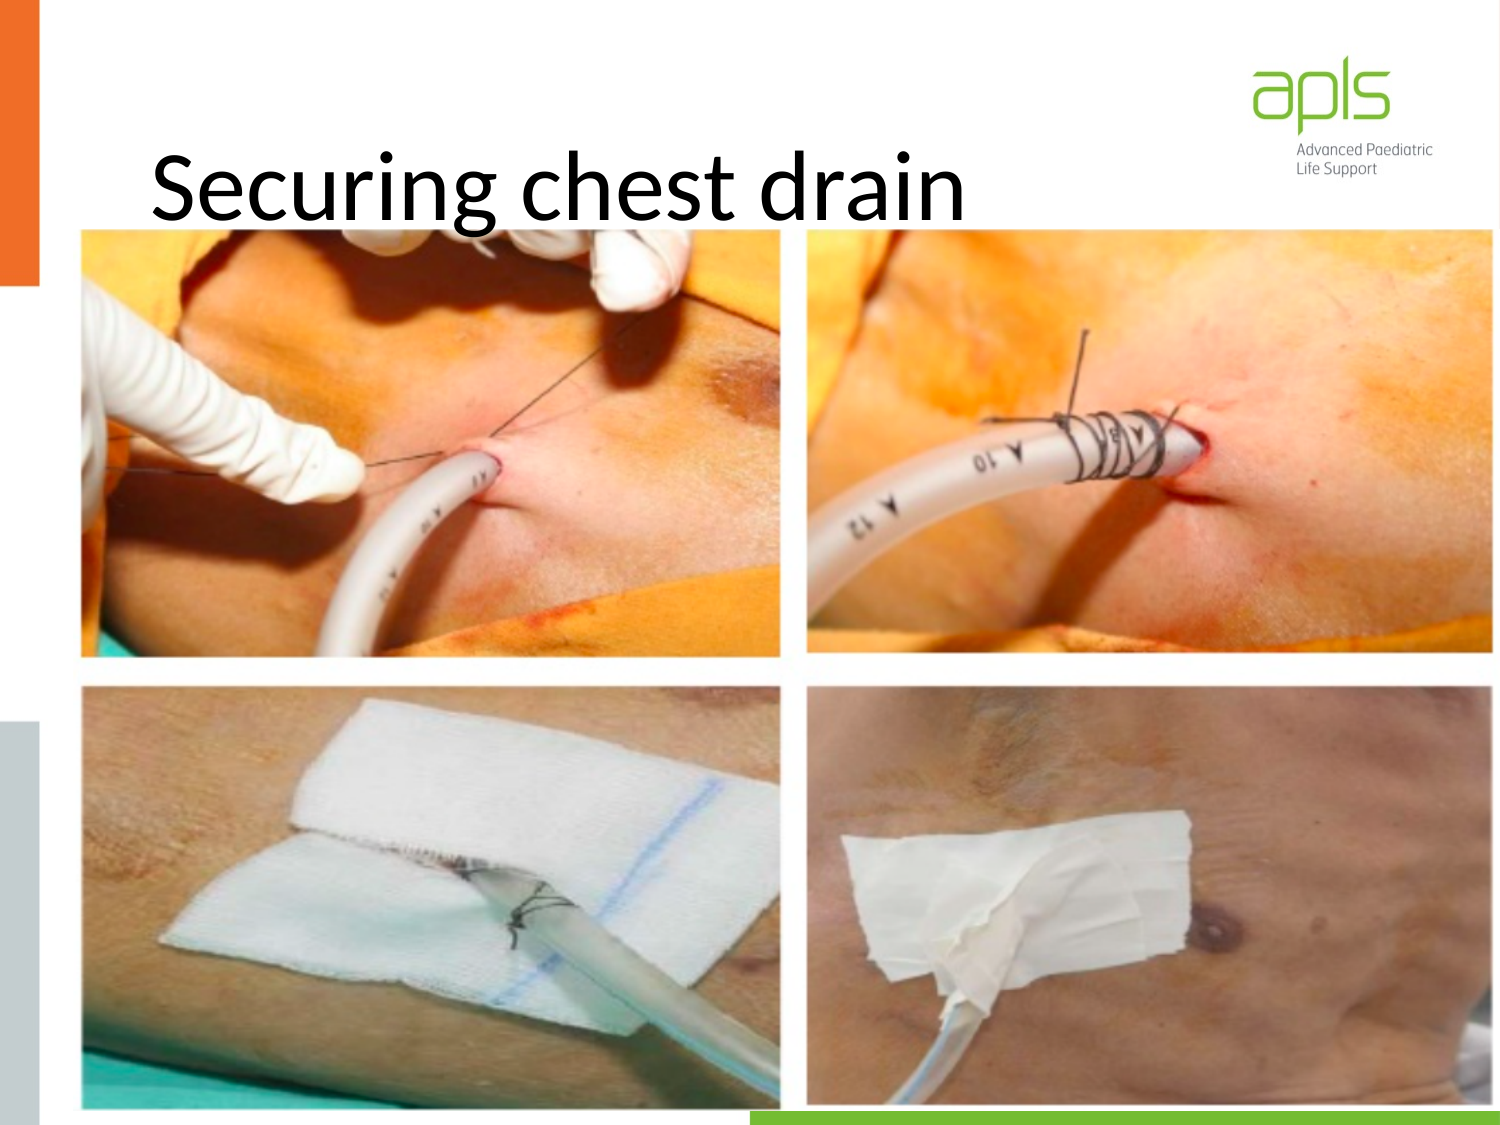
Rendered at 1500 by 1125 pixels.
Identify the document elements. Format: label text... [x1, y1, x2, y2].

picture [0, 0, 1500, 1125]
title Securing chest drain [135, 72, 1237, 227]
